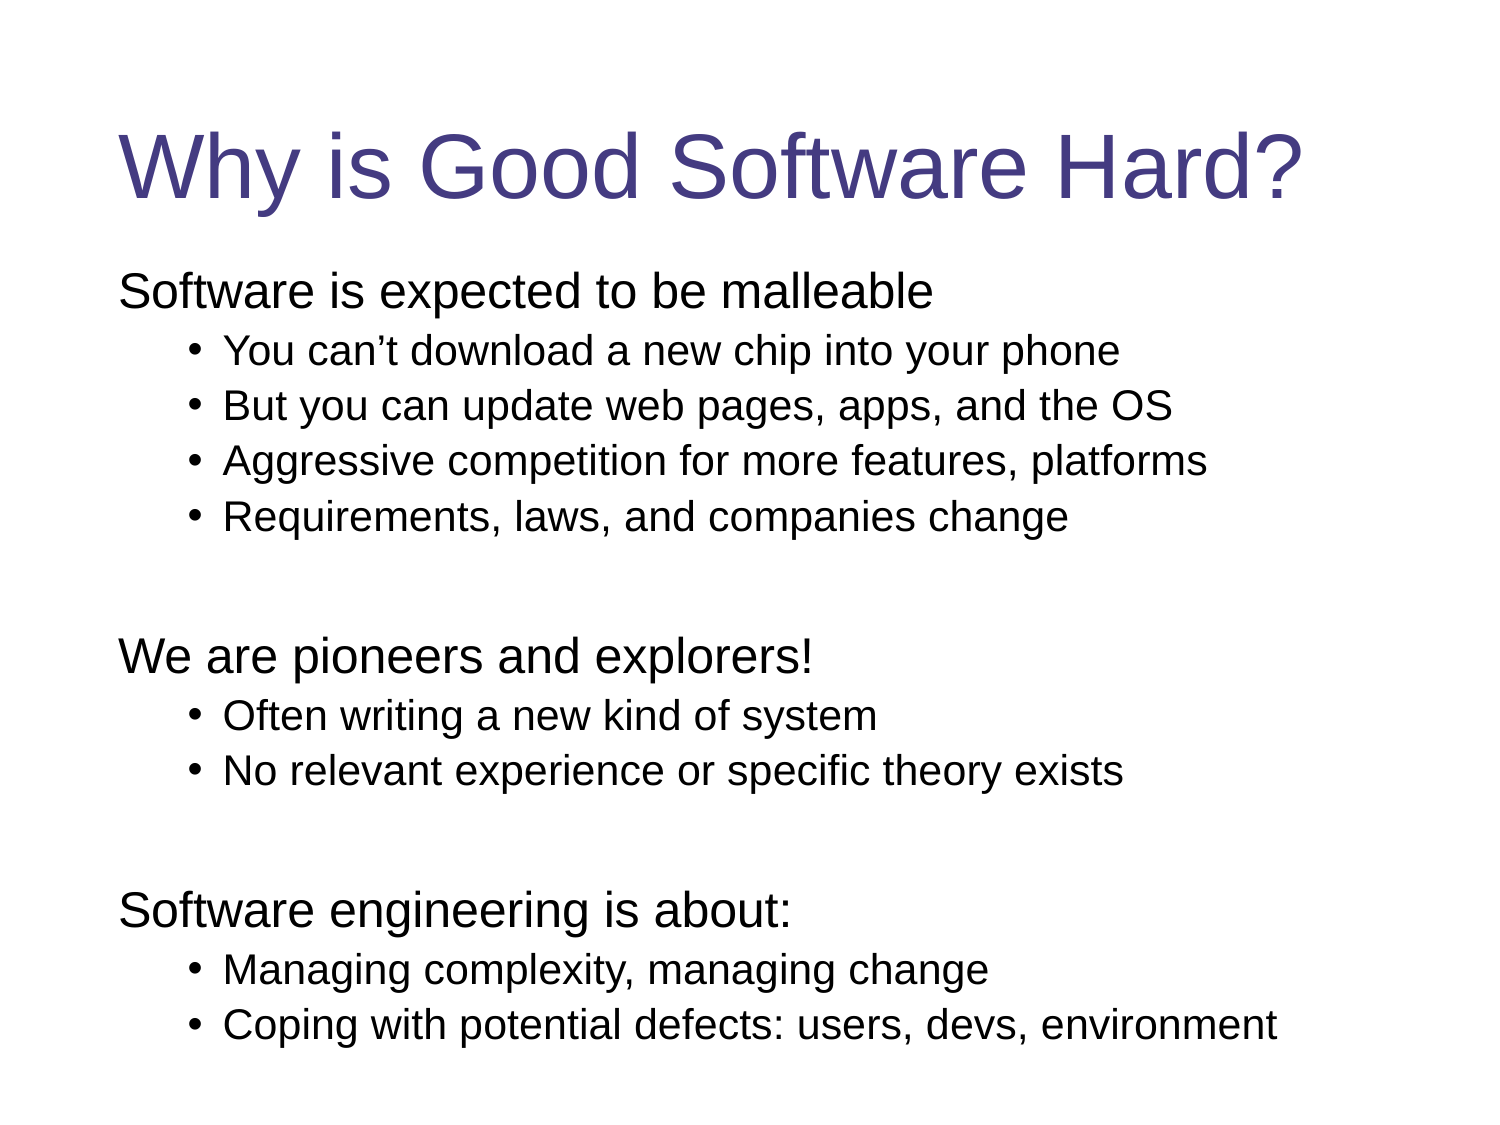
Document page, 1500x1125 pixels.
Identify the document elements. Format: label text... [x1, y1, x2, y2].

title Why is Good Software Hard? [103, 59, 1397, 257]
list Software is expected to be malleable You can’t download a new chip into your phone But you can update web pages, apps, and the OS Aggressive competition for more features, platforms Requirements, laws, and companies change We are pioneers and explorers! Often writing a new kind of system No relevant experience or specific theory exists Software engineering is about: Managing complexity, managing change Coping with potential defects: users, devs, environment [103, 257, 1397, 1064]
